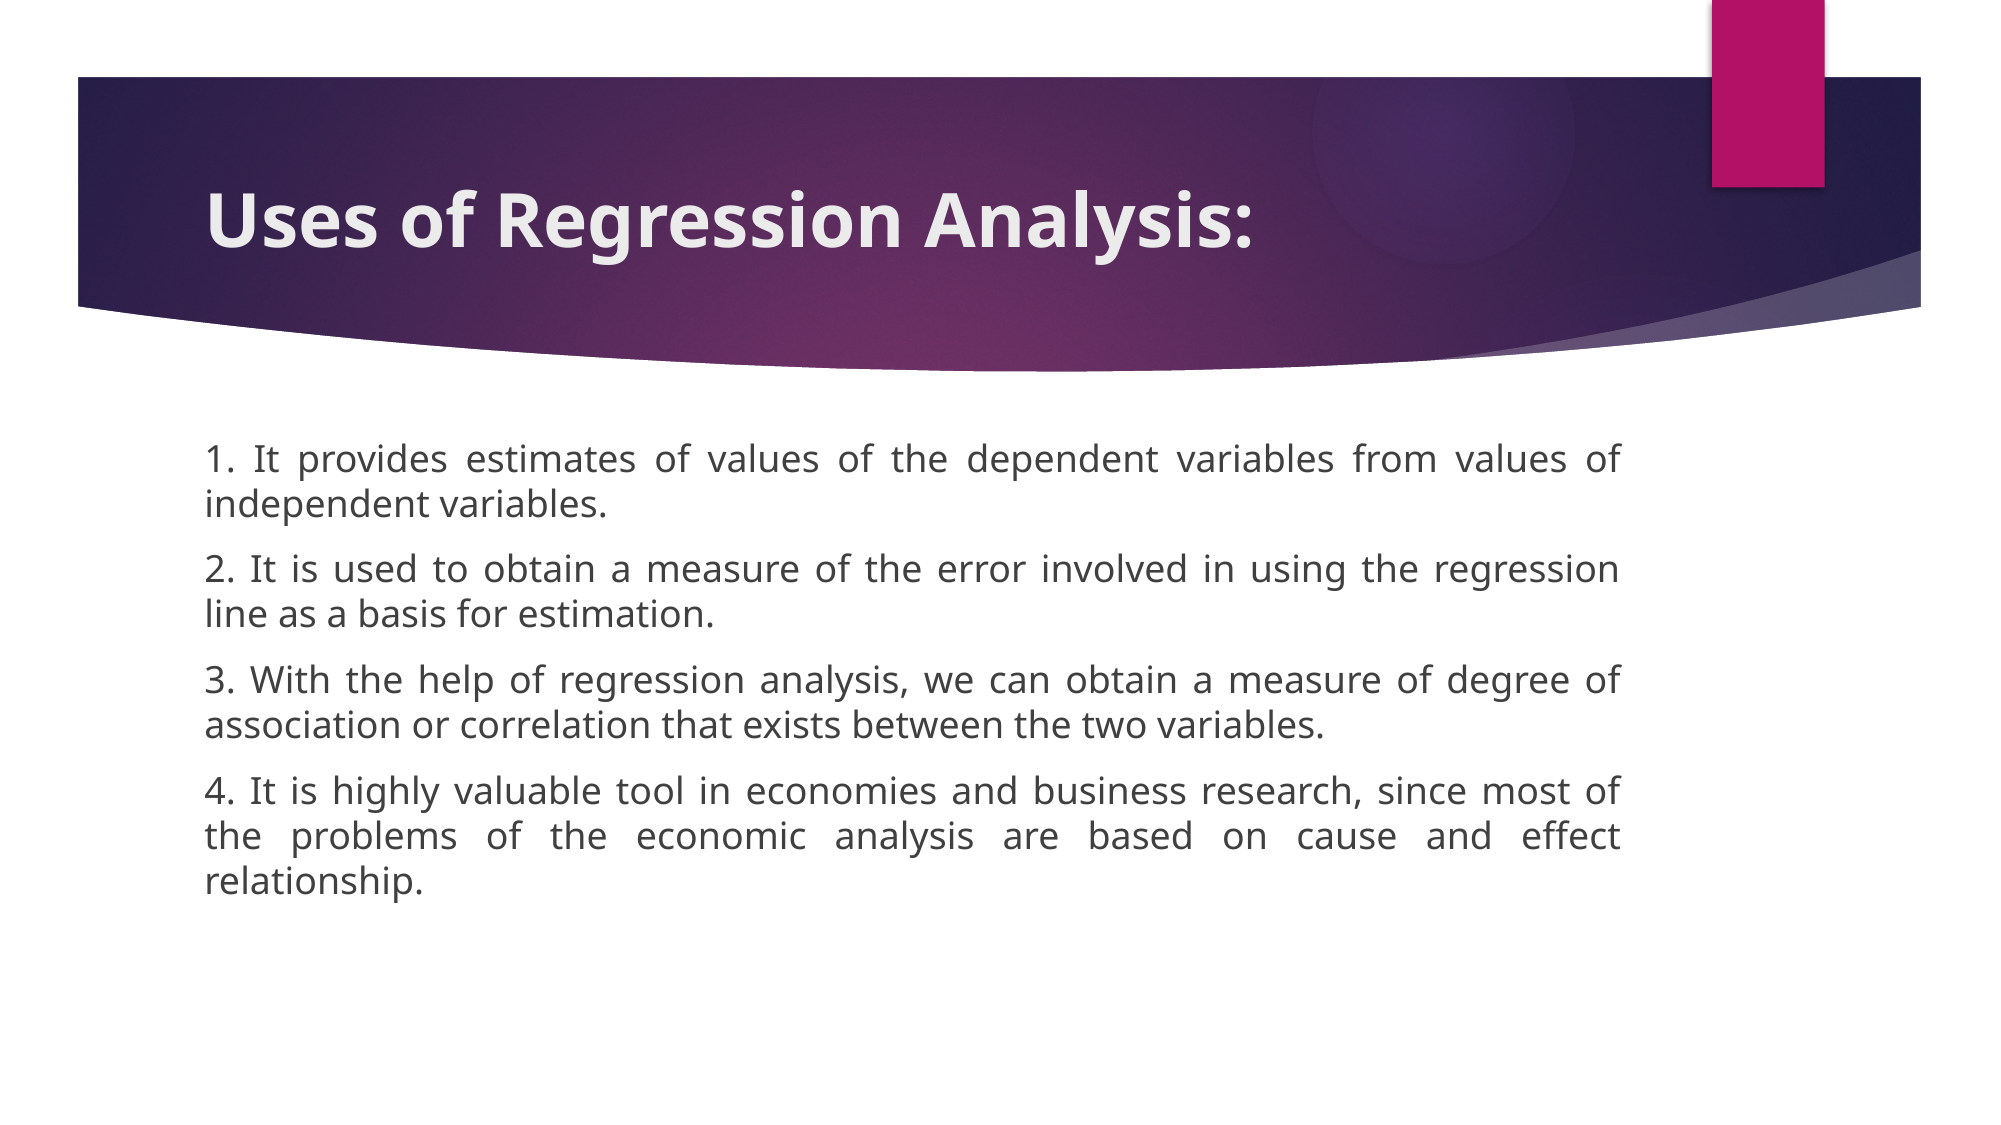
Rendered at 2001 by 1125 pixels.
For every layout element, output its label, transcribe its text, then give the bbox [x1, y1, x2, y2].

list 1. It provides estimates of values of the dependent variables from values of independent variables. 2. It is used to obtain a measure of the error involved in using the regression line as a basis for estimation. 3. With the help of regression analysis, we can obtain a measure of degree of association or correlation that exists between the two variables. 4. It is highly valuable tool in economies and business research, since most of the problems of the economic analysis are based on cause and effect relationship. [189, 427, 1638, 988]
title Uses of Regression Analysis: [189, 159, 1627, 276]
